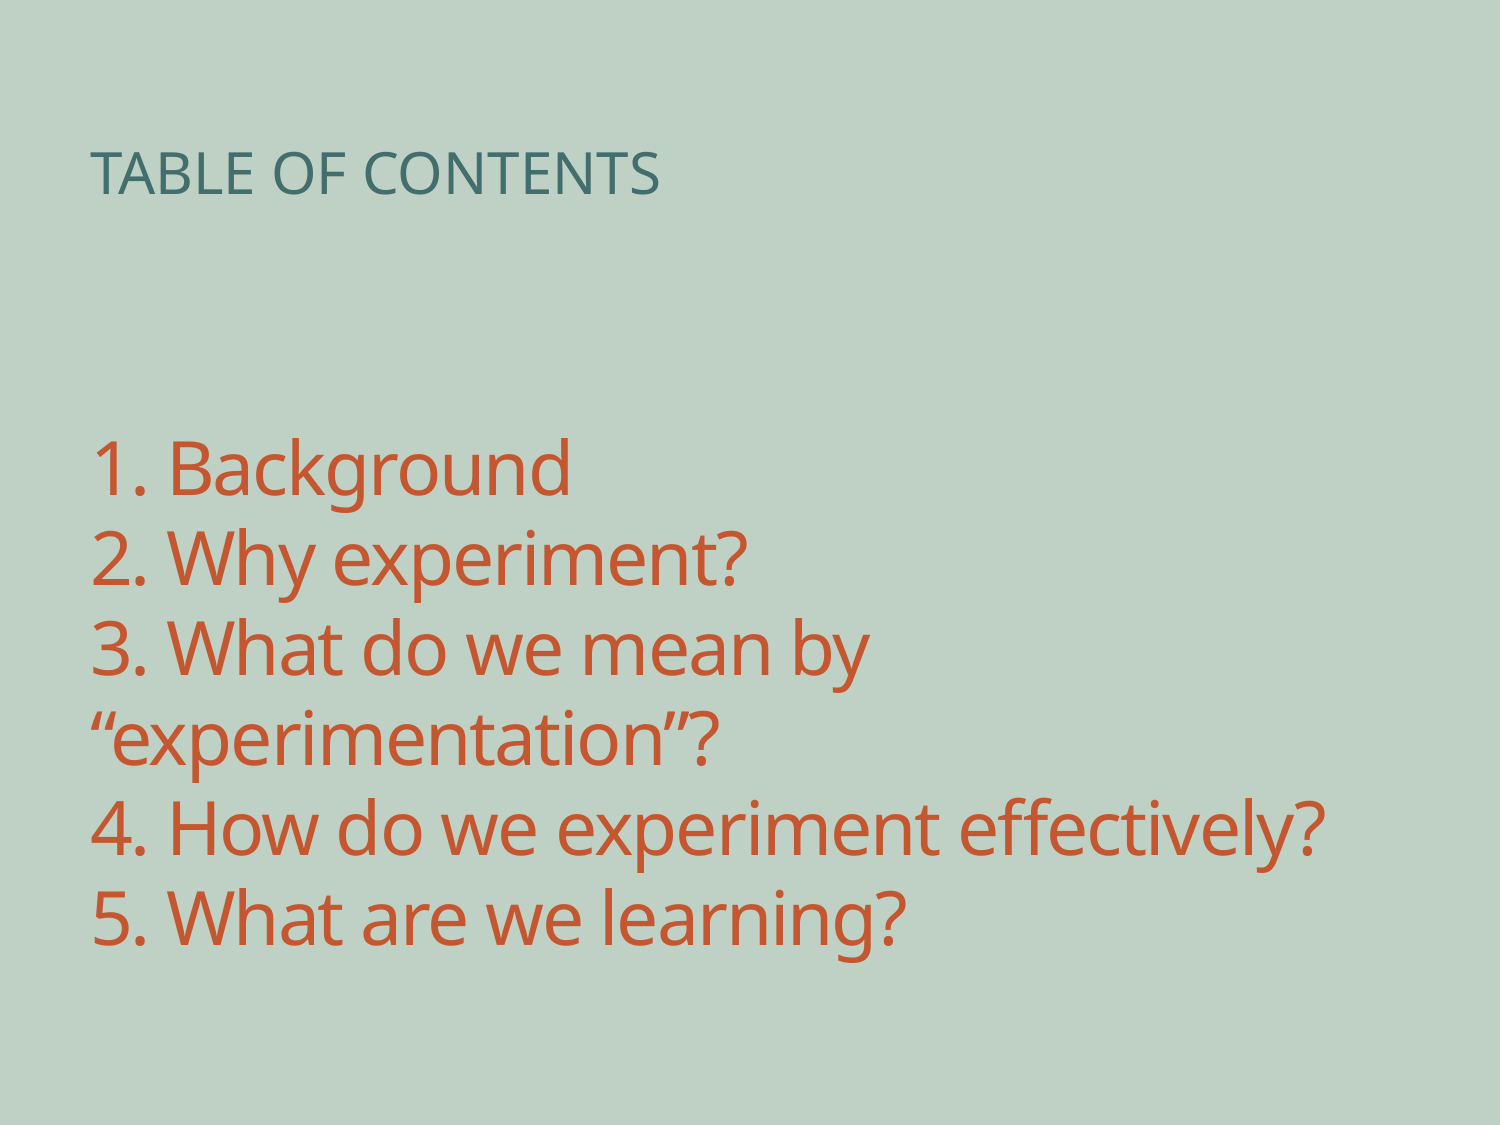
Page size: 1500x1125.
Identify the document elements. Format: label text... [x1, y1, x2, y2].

title 1. Background 2. Why experiment? 3. What do we mean by “experimentation”? 4. How do we experiment effectively? 5. What are we learning? [75, 412, 1425, 1013]
subtitle TABLE OF CONTENTS [75, 143, 1050, 375]
